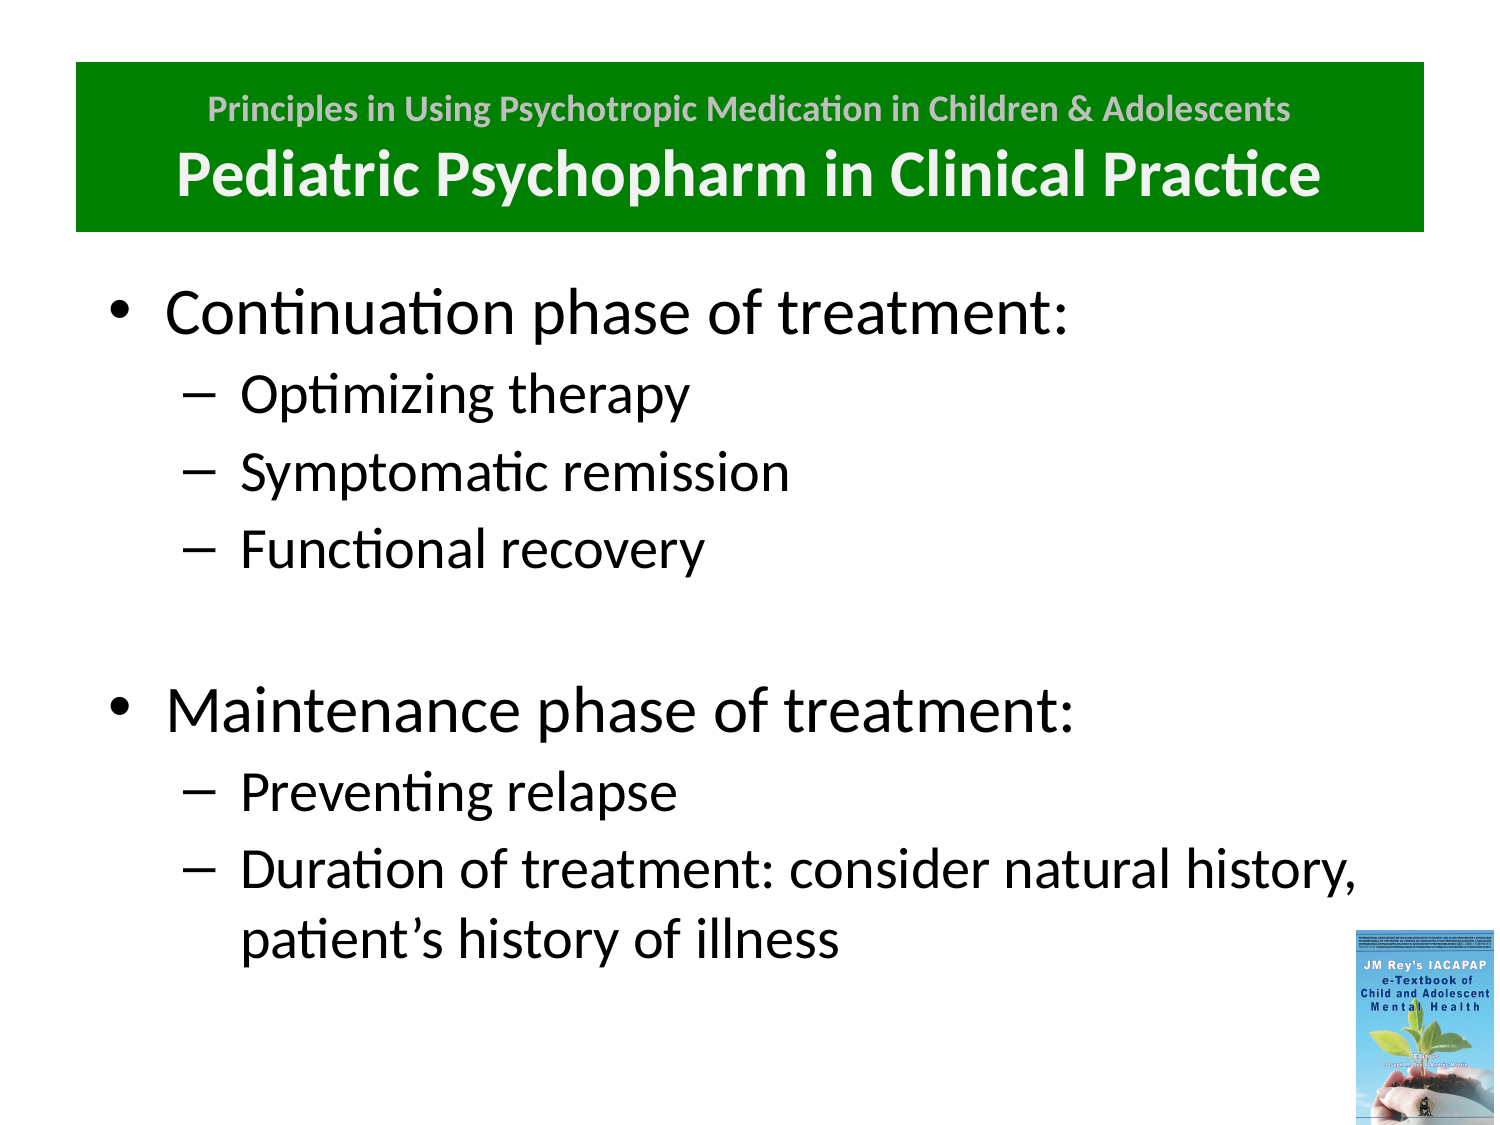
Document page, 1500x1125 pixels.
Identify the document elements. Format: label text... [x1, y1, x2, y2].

list Continuation phase of treatment: Optimizing therapy Symptomatic remission Functional recovery Maintenance phase of treatment: Preventing relapse Duration of treatment: consider natural history, patient’s history of illness [75, 260, 1425, 1059]
title Principles in Using Psychotropic Medication in Children & Adolescents Pediatric Psychopharm in Clinical Practice [75, 61, 1425, 233]
picture [1356, 929, 1494, 1125]
